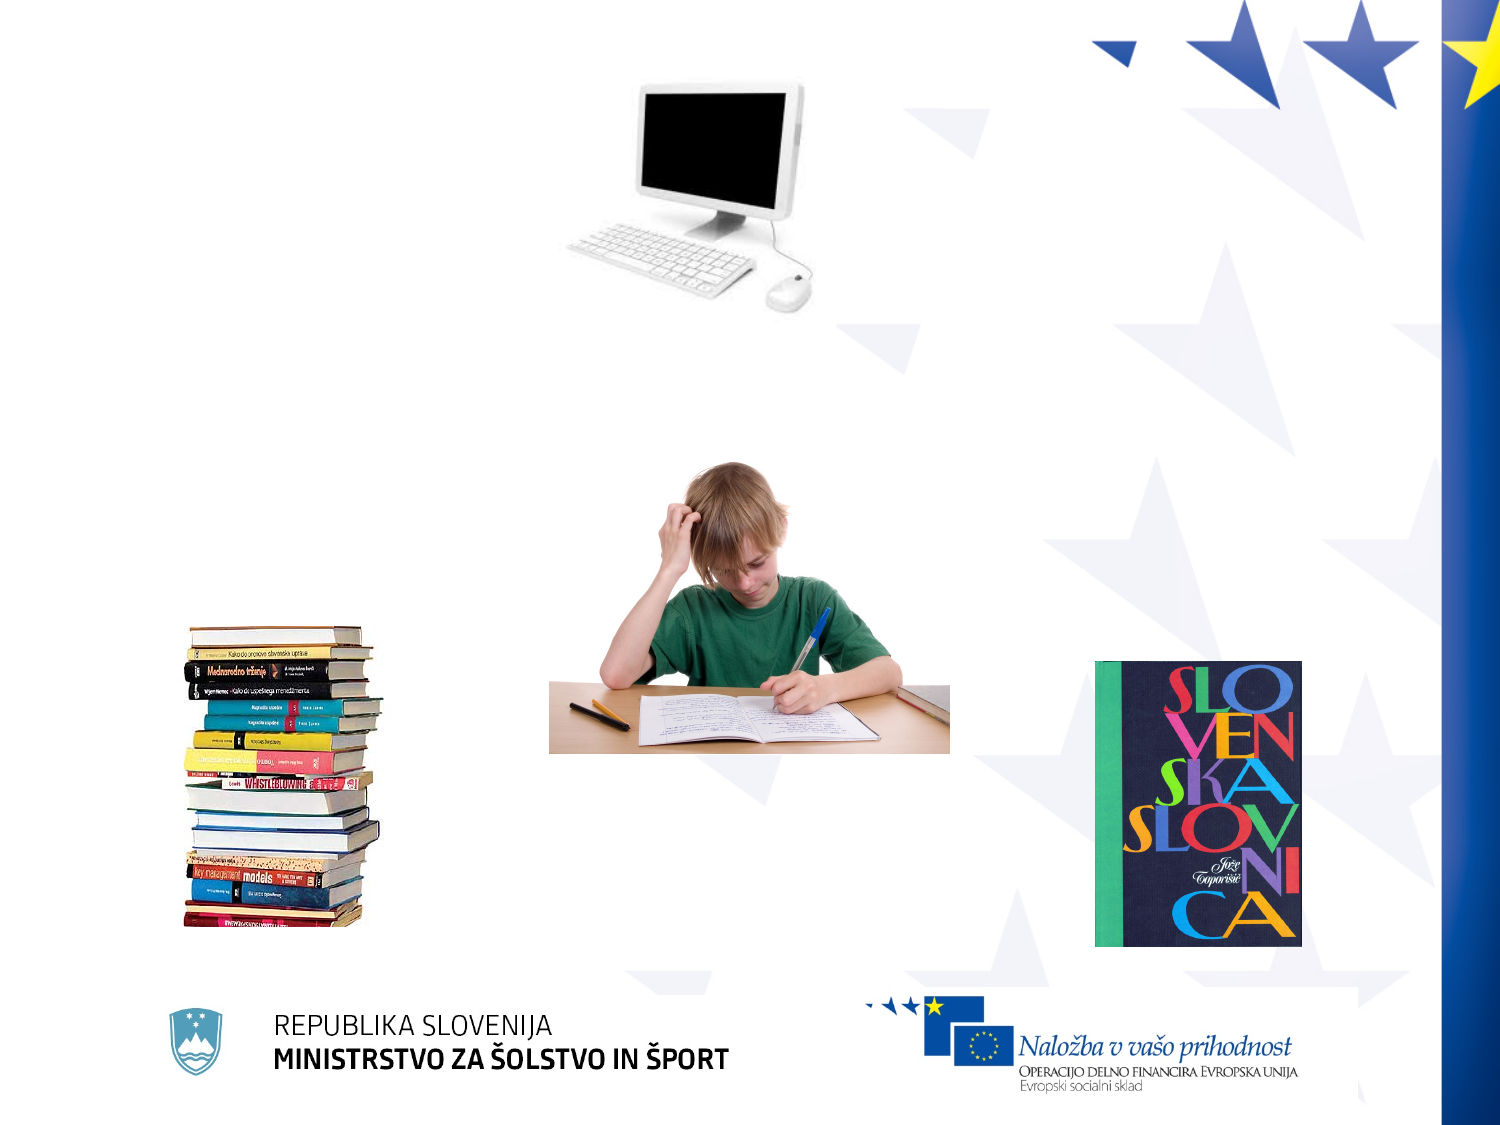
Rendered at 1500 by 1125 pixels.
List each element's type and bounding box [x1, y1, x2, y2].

list [127, 626, 394, 927]
picture [92, 0, 1500, 1125]
